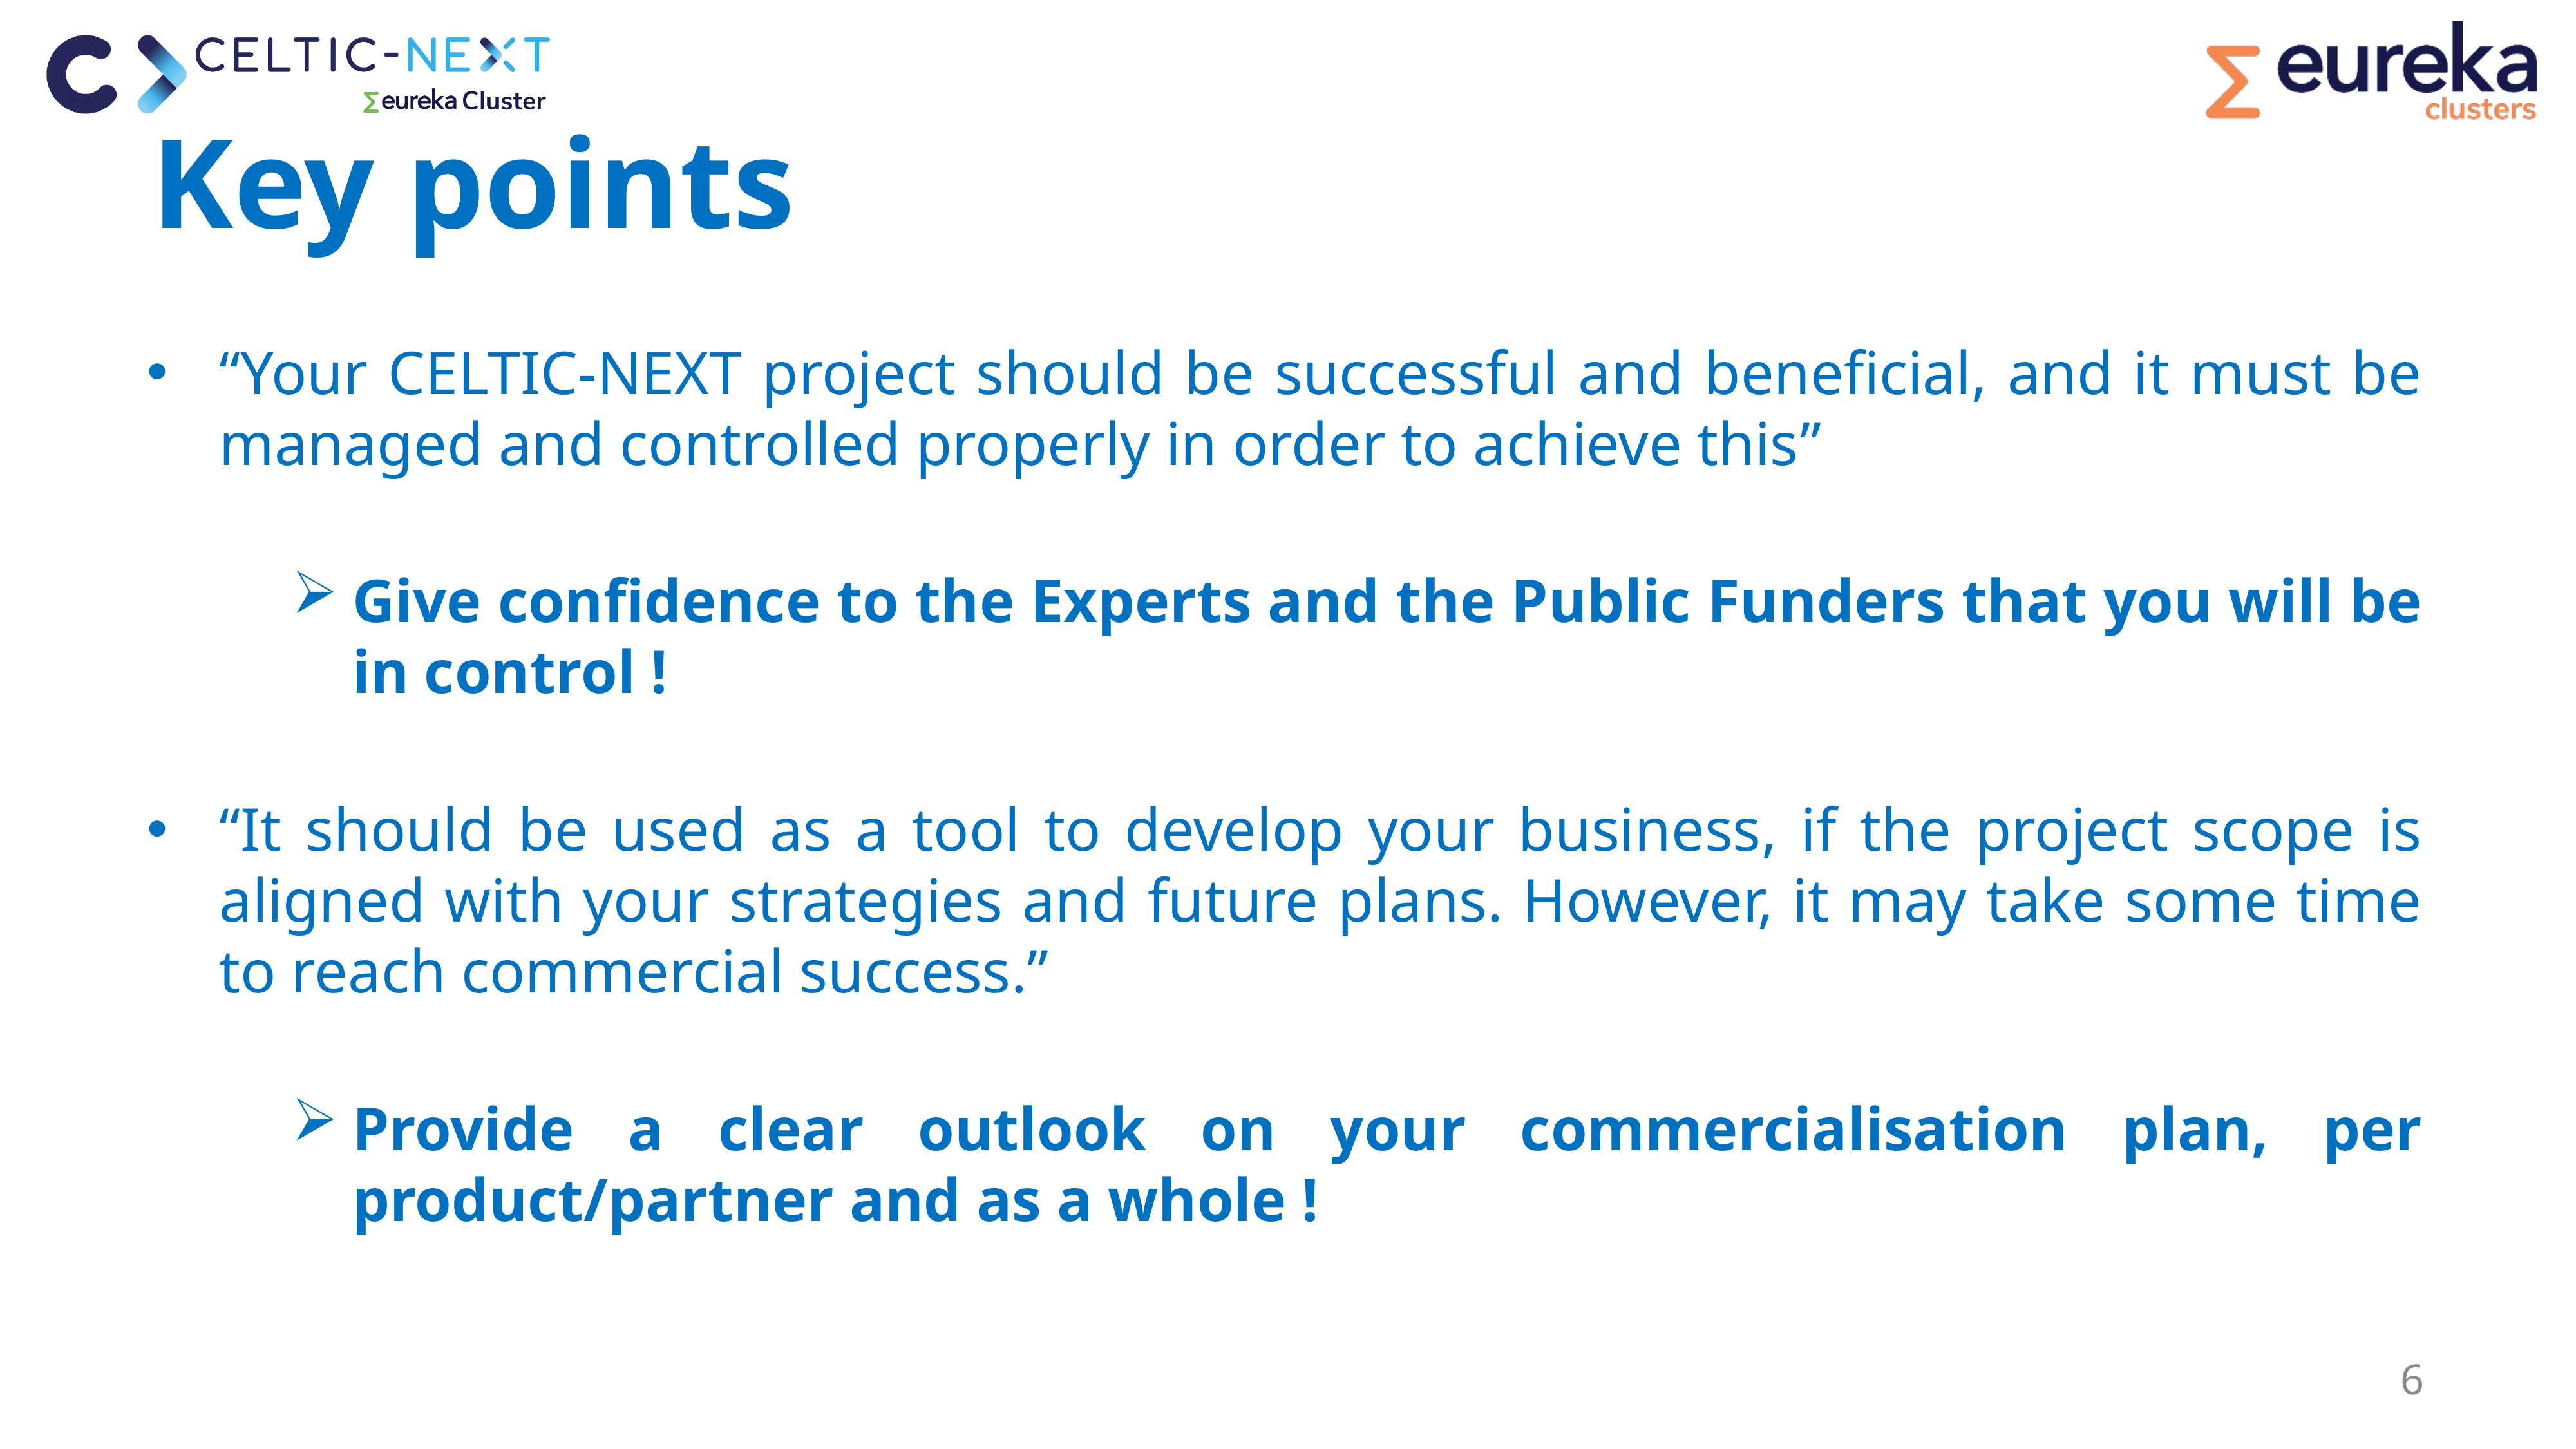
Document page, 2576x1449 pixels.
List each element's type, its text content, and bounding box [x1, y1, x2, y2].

text_box “Your CELTIC-NEXT project should be successful and beneficial, and it must be managed and controlled properly in order to achieve this” Give confidence to the Experts and the Public Funders that you will be in control ! “It should be used as a tool to develop your business, if the project scope is aligned with your strategies and future plans. However, it may take some time to reach commercial success.” Provide a clear outlook on your commercialisation plan, per product/partner and as a whole ! [124, 323, 2447, 1419]
title Key points [129, 58, 2447, 300]
picture [2206, 21, 2537, 155]
picture [39, 22, 557, 126]
